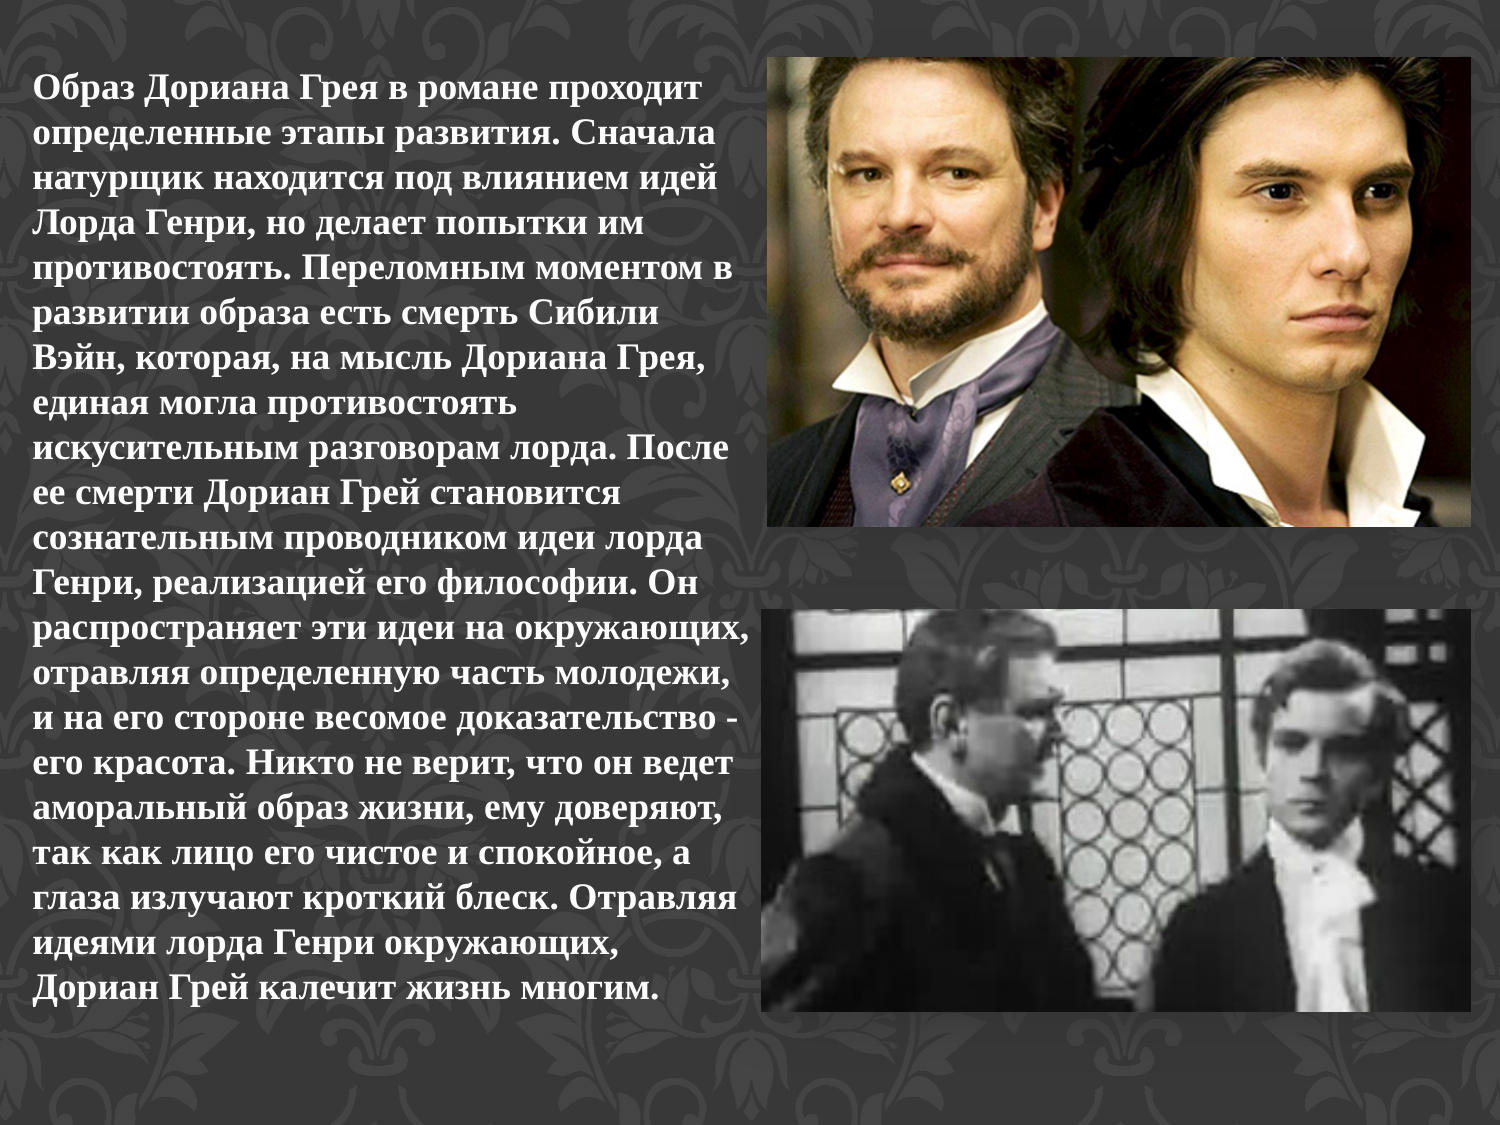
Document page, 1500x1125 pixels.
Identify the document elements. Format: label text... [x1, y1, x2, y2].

text_box Образ Дориана Грея в романе проходит определенные этапы развития. Сначала натурщик находится под влиянием идей Лорда Генри, но делает попытки им противостоять. Переломным моментом в развитии образа есть смерть Сибили Вэйн, которая, на мысль Дориана Грея, единая могла противостоять искусительным разговорам лорда. После ее смерти Дориан Грей становится сознательным проводником идеи лорда Генри, реализацией его философии. Он распространяет эти идеи на окружающих, отравляя определенную часть молодежи, и на его стороне весомое доказательство - его красота. Никто не верит, что он ведет аморальный образ жизни, ему доверяют, так как лицо его чистое и спокойное, а глаза излучают кроткий блеск. Отравляя идеями лорда Генри окружающих, Дориан Грей калечит жизнь многим. [17, 55, 768, 1015]
picture [761, 609, 1471, 1012]
picture [767, 56, 1471, 527]
